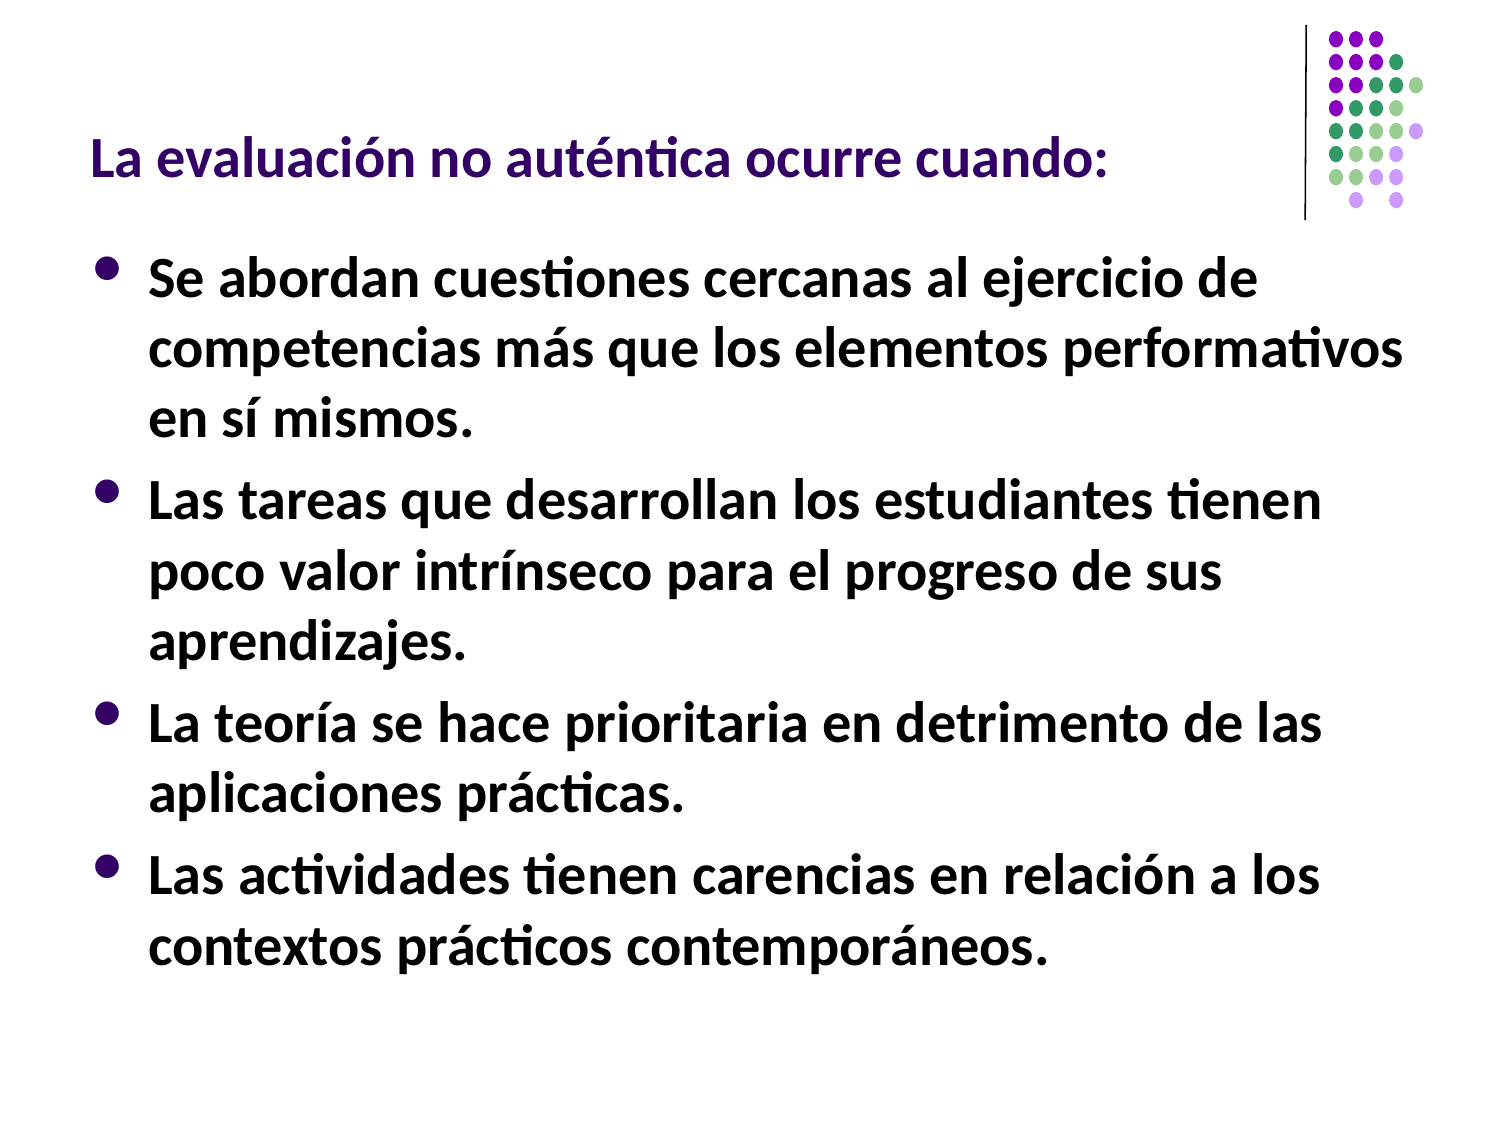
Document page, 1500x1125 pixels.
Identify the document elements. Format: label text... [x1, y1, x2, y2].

title La evaluación no auténtica ocurre cuando: [74, 19, 1313, 197]
list Se abordan cuestiones cercanas al ejercicio de competencias más que los elementos performativos en sí mismos. Las tareas que desarrollan los estudiantes tienen poco valor intrínseco para el progreso de sus aprendizajes. La teoría se hace prioritaria en detrimento de las aplicaciones prácticas. Las actividades tienen carencias en relación a los contextos prácticos contemporáneos. [76, 231, 1428, 1018]
